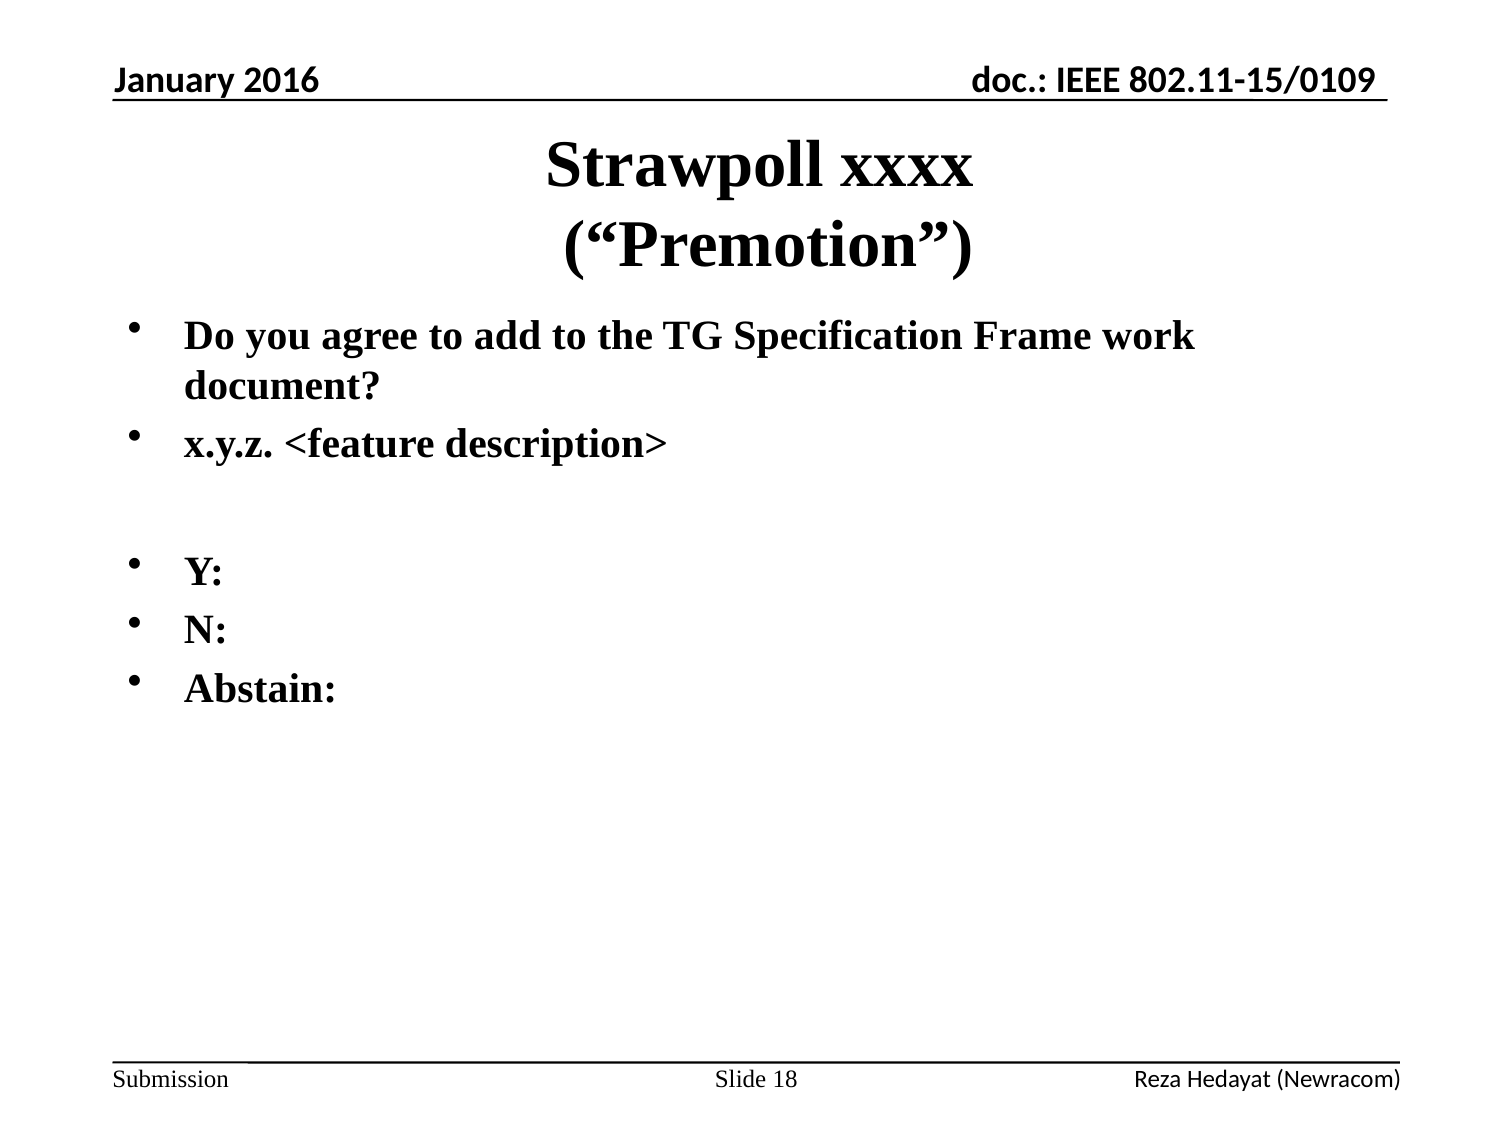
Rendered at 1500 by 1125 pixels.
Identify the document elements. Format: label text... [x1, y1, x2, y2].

title Strawpoll xxxx (“Premotion”) [75, 112, 1463, 288]
slide_number Slide 18 [714, 1061, 798, 1093]
footer Reza Hedayat (Newracom) [1125, 1061, 1402, 1093]
list Do you agree to add to the TG Specification Frame work document? x.y.z. <feature description> Y: N: Abstain: [112, 299, 1388, 975]
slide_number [114, 54, 322, 101]
